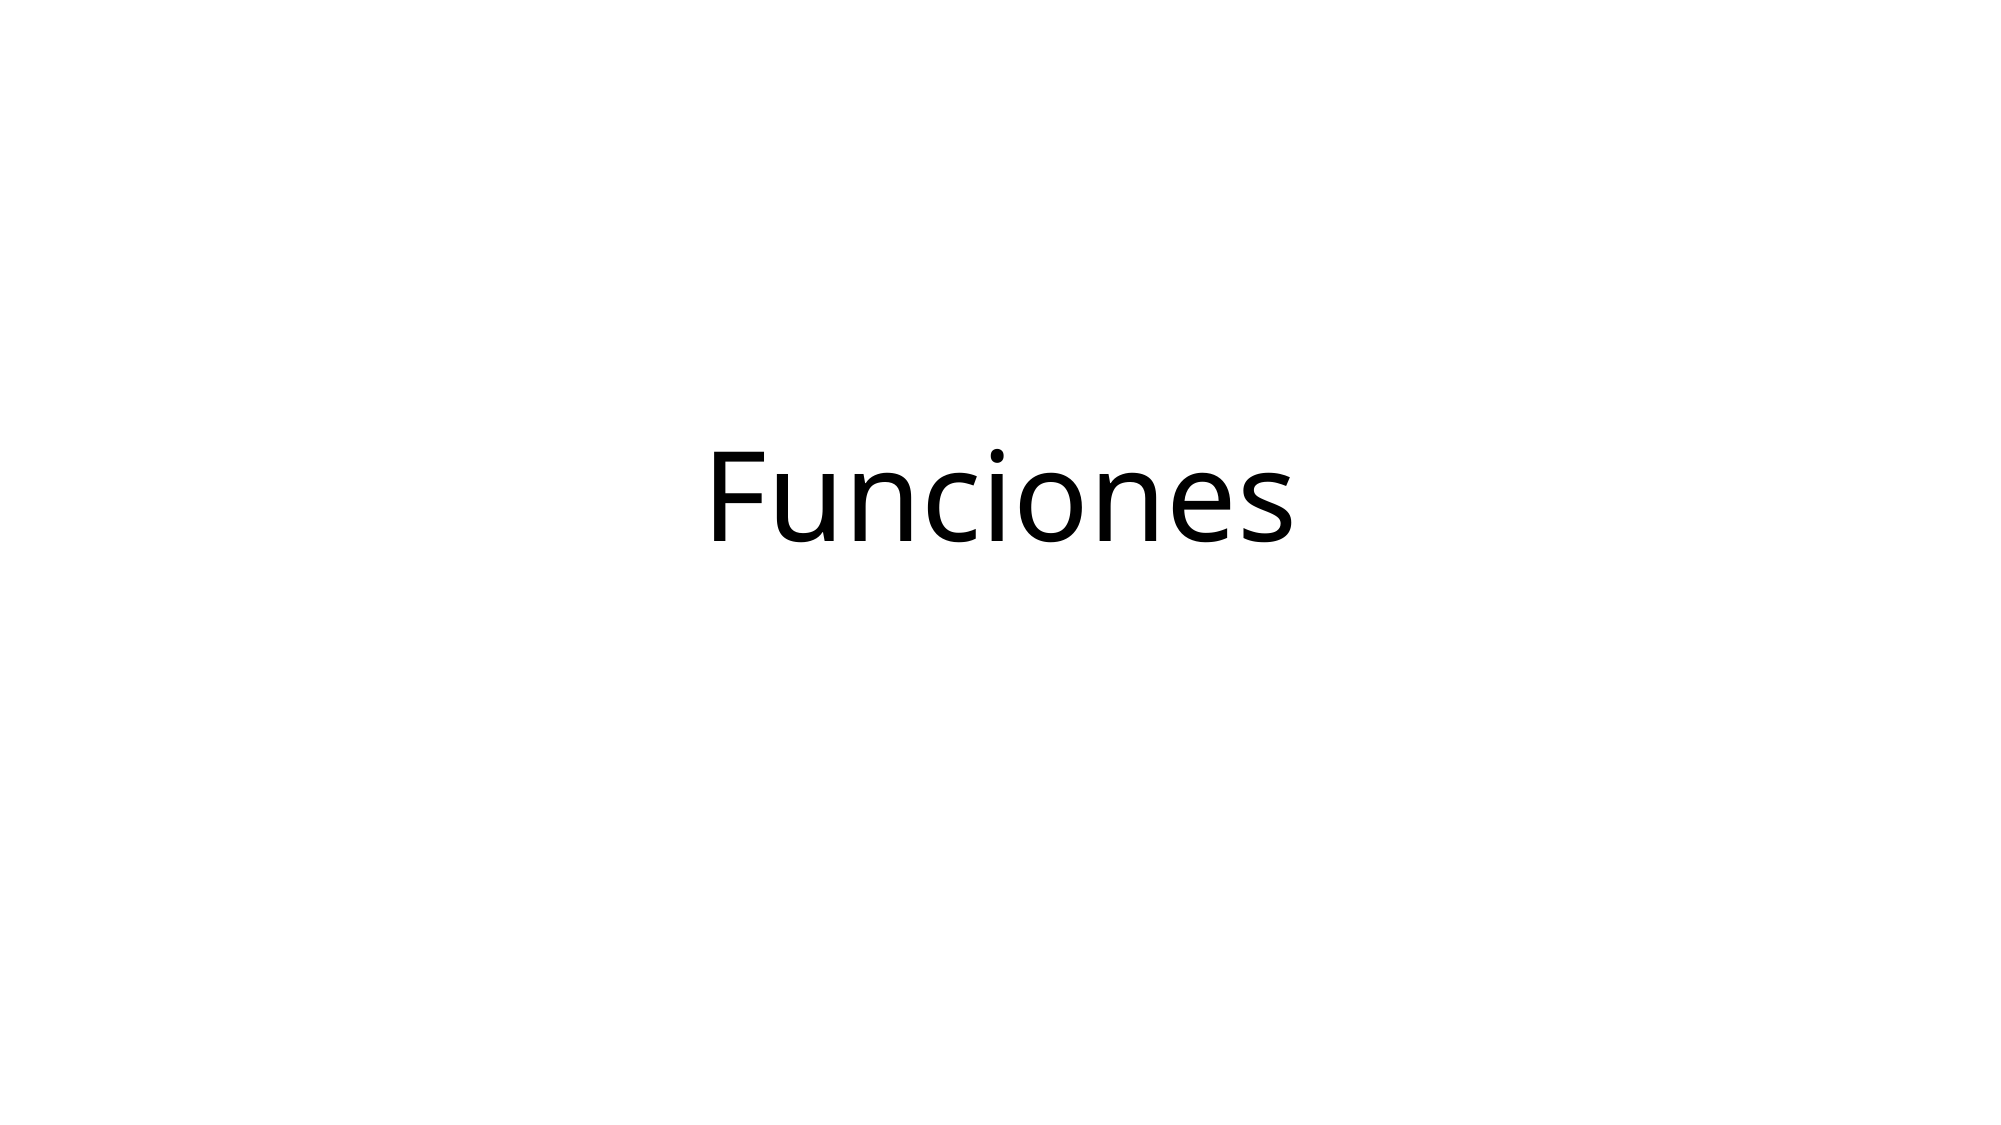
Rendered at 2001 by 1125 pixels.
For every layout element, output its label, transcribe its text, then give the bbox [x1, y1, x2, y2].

title Funciones [249, 184, 1750, 576]
